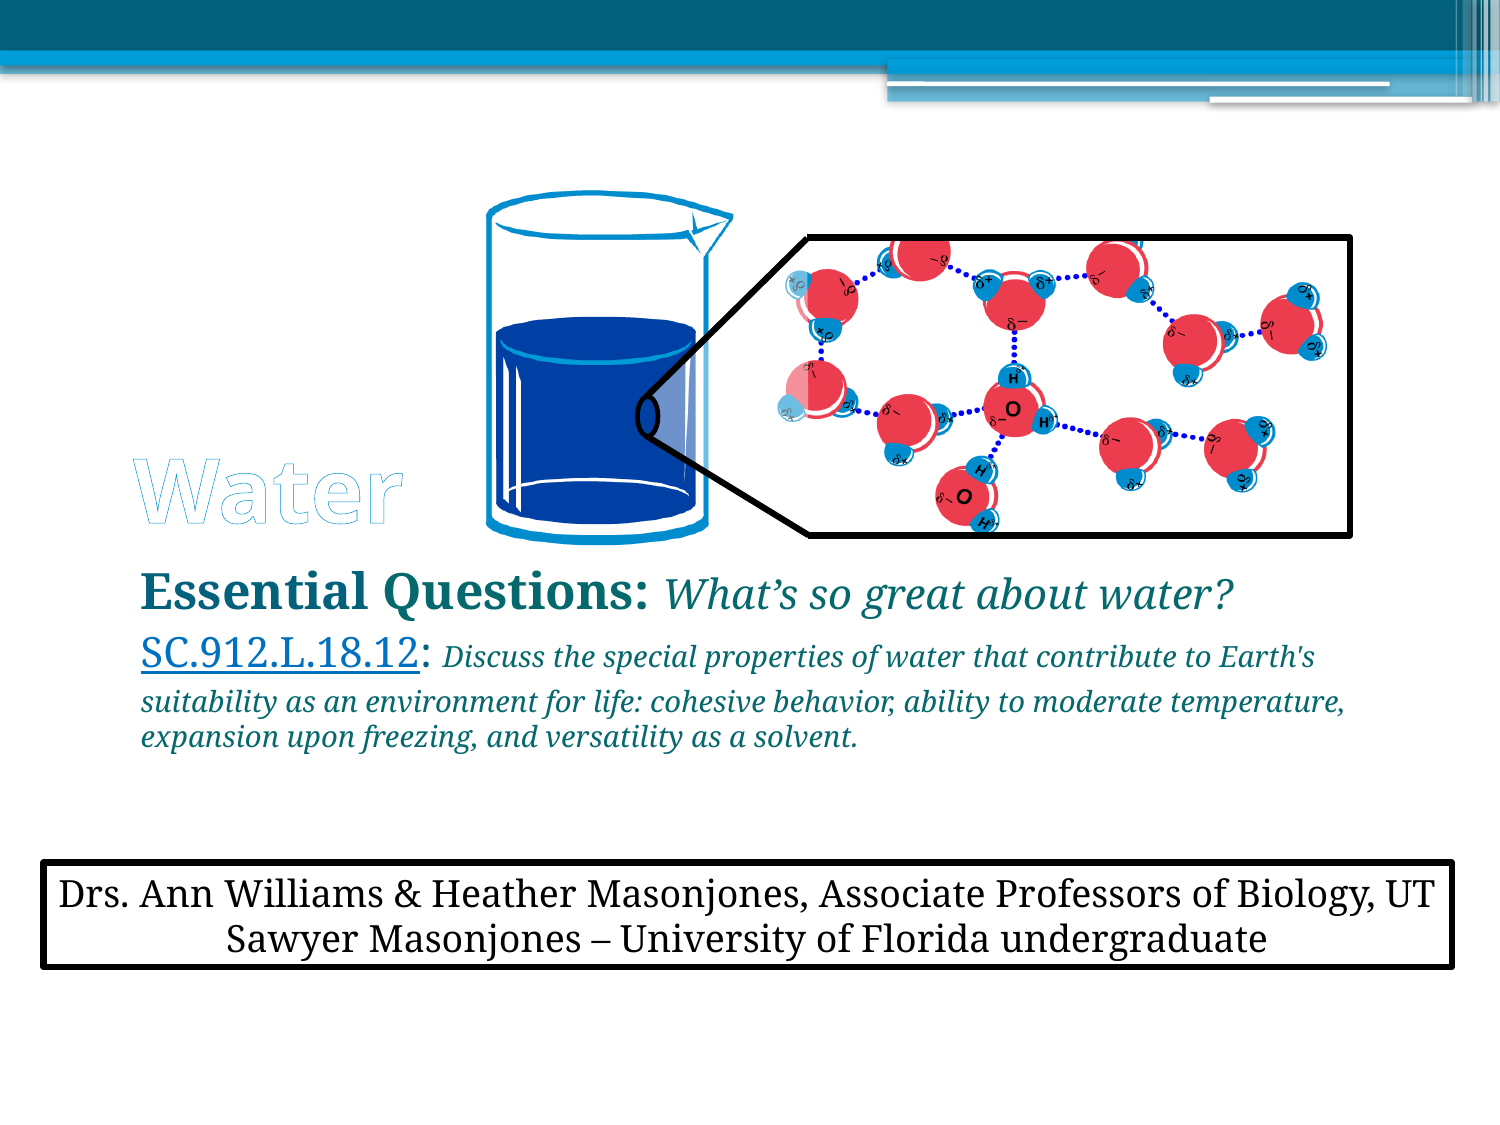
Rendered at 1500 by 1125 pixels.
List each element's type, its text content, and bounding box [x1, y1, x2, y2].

picture [722, 220, 734, 237]
list Essential Questions: What’s so great about water? SC.912.L.18.12: Discuss the special properties of water that contribute to Earth's suitability as an environment for life: cohesive behavior, ability to moderate temperature, expansion upon freezing, and versatility as a solvent. [118, 552, 1394, 800]
text_box Drs. Ann Williams & Heather Masonjones, Associate Professors of Biology, UT Sawyer Masonjones – University of Florida undergraduate [43, 862, 1452, 968]
picture [474, 187, 734, 547]
picture [492, 196, 728, 534]
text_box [637, 237, 1351, 538]
title Water [118, 324, 468, 549]
title Water [1343, 324, 1394, 549]
